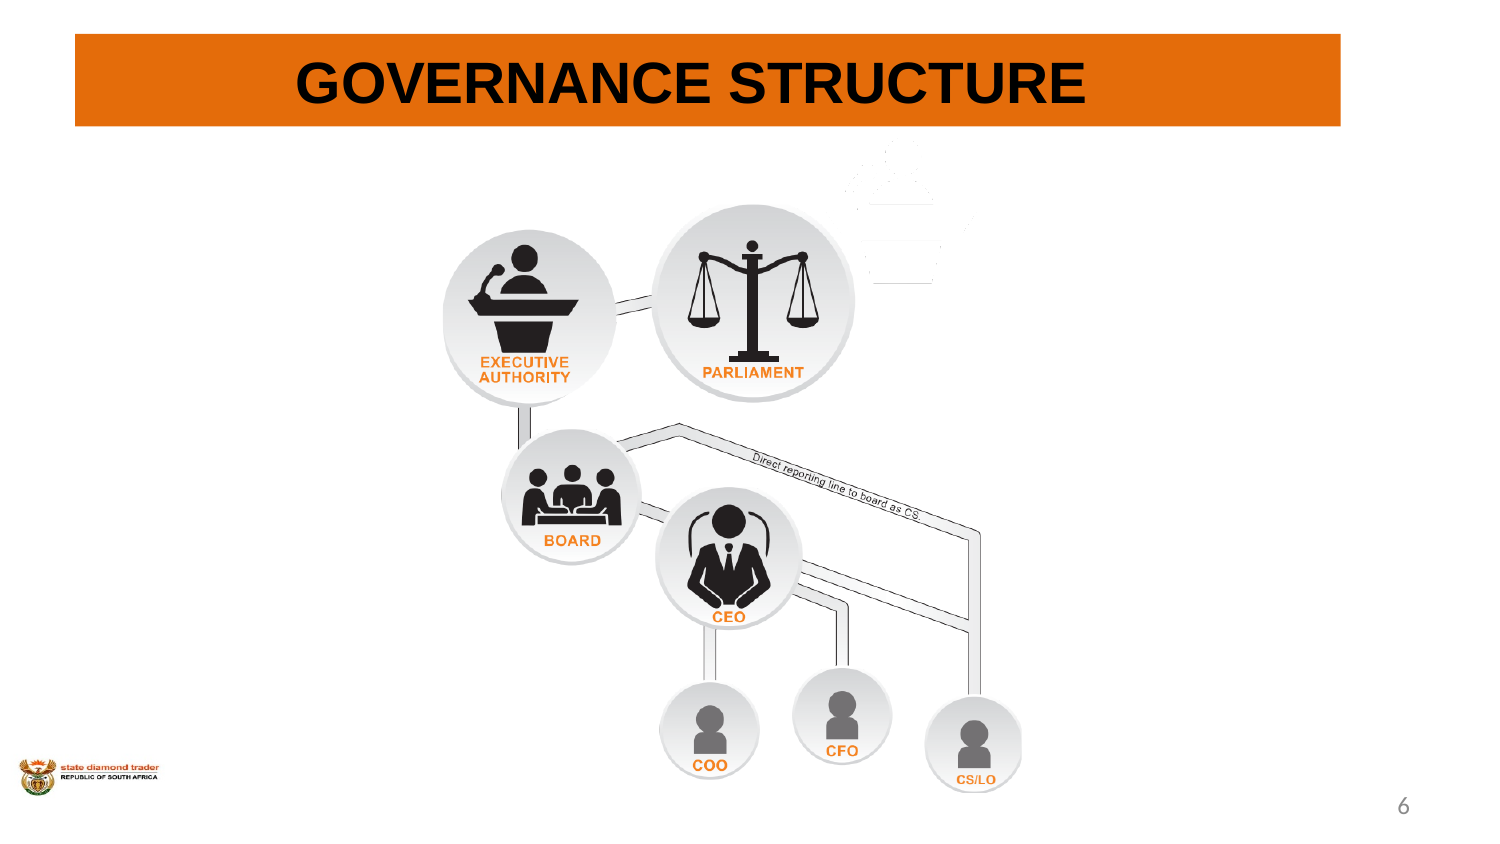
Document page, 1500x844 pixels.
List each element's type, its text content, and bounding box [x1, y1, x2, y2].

title GOVERNANCE STRUCTURE [73, 32, 1343, 129]
slide_number 6 [1074, 782, 1425, 827]
picture [0, 710, 178, 844]
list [442, 138, 1022, 793]
